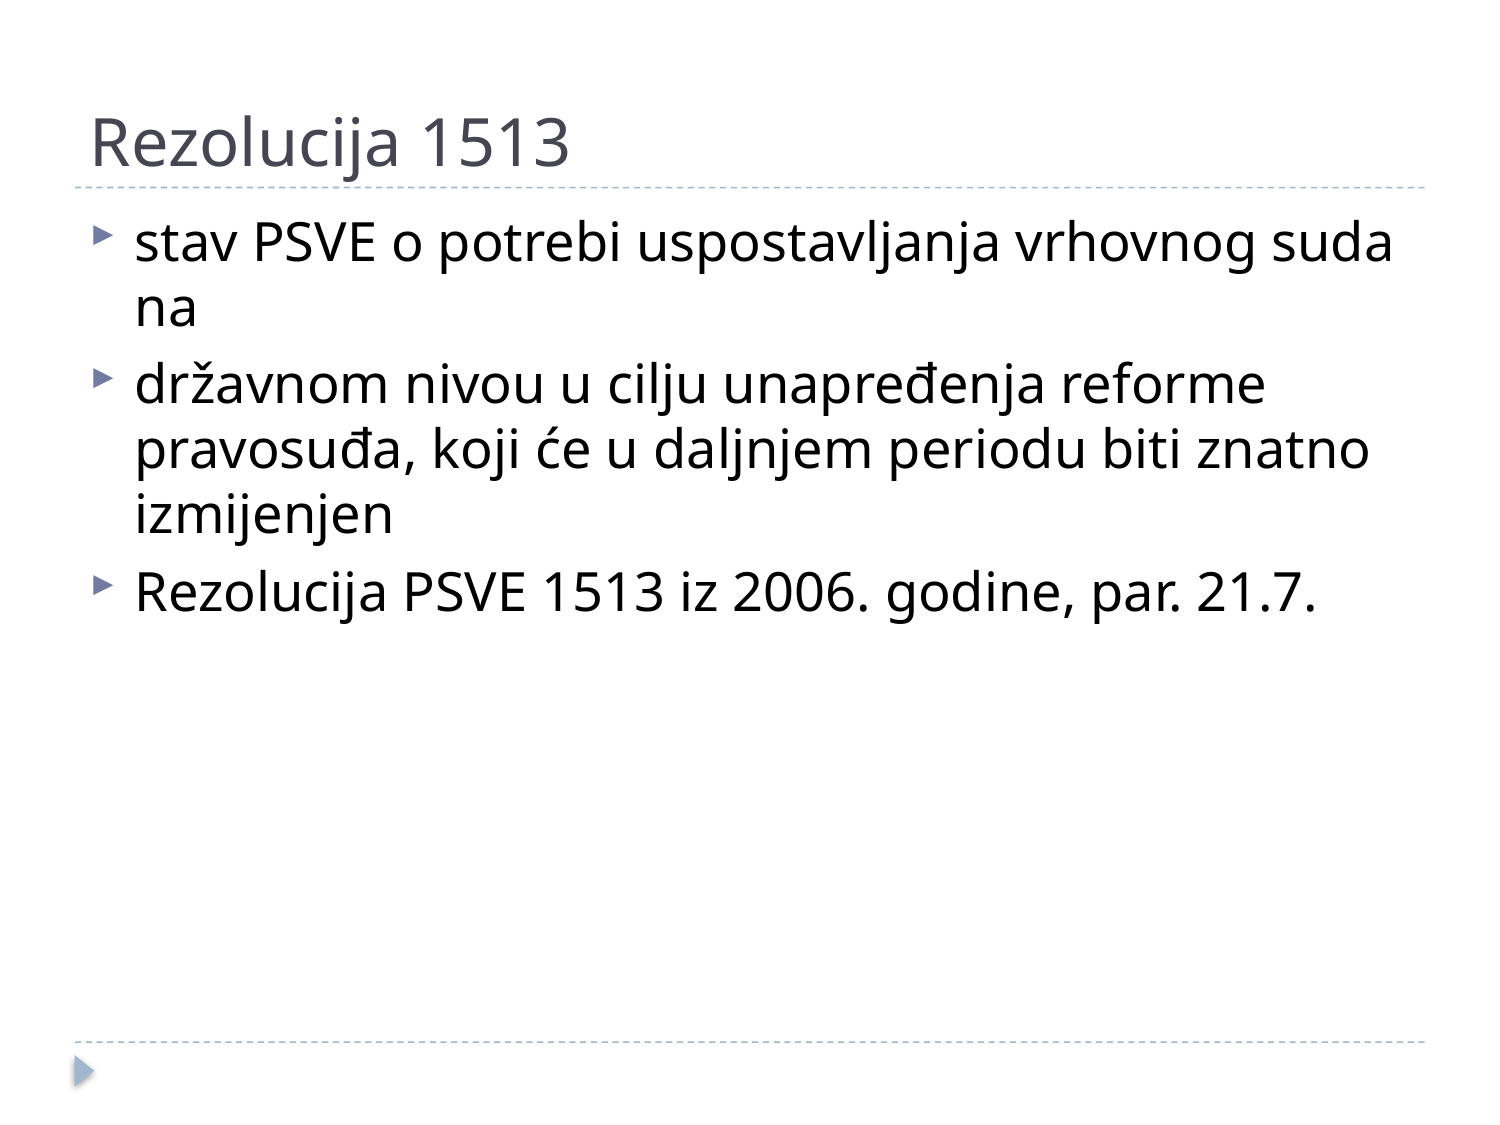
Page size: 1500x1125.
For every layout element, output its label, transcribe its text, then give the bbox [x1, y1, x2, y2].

list stav PSVE o potrebi uspostavljanja vrhovnog suda na državnom nivou u cilju unapređenja reforme pravosuđa, koji će u daljnjem periodu biti znatno izmijenjen Rezolucija PSVE 1513 iz 2006. godine, par. 21.7. [75, 200, 1425, 1010]
title Rezolucija 1513 [75, 24, 1425, 188]
